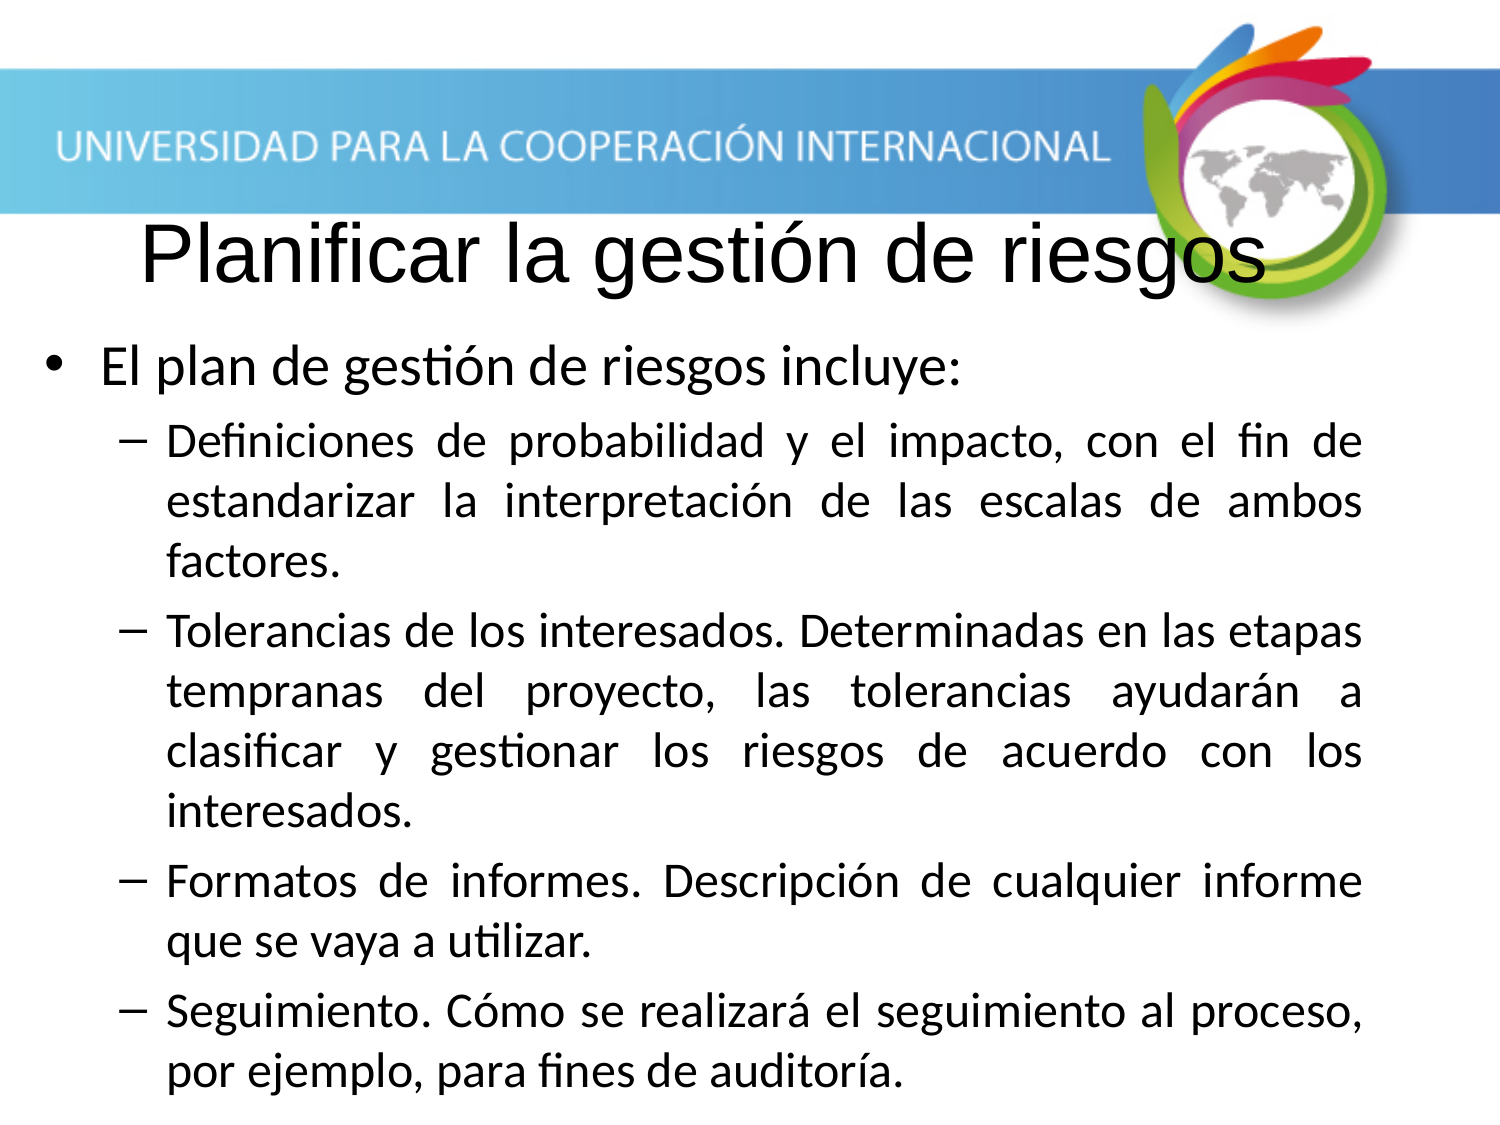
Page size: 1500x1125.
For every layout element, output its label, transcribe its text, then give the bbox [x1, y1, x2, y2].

list El plan de gestión de riesgos incluye: Definiciones de probabilidad y el impacto, con el fin de estandarizar la interpretación de las escalas de ambos factores. Tolerancias de los interesados. Determinadas en las etapas tempranas del proyecto, las tolerancias ayudarán a clasificar y gestionar los riesgos de acuerdo con los interesados. Formatos de informes. Descripción de cualquier informe que se vaya a utilizar. Seguimiento. Cómo se realizará el seguimiento al proceso, por ejemplo, para fines de auditoría. [29, 319, 1380, 1063]
picture [0, 0, 1500, 1125]
text_box Planificar la gestión de riesgos [29, 196, 1380, 303]
